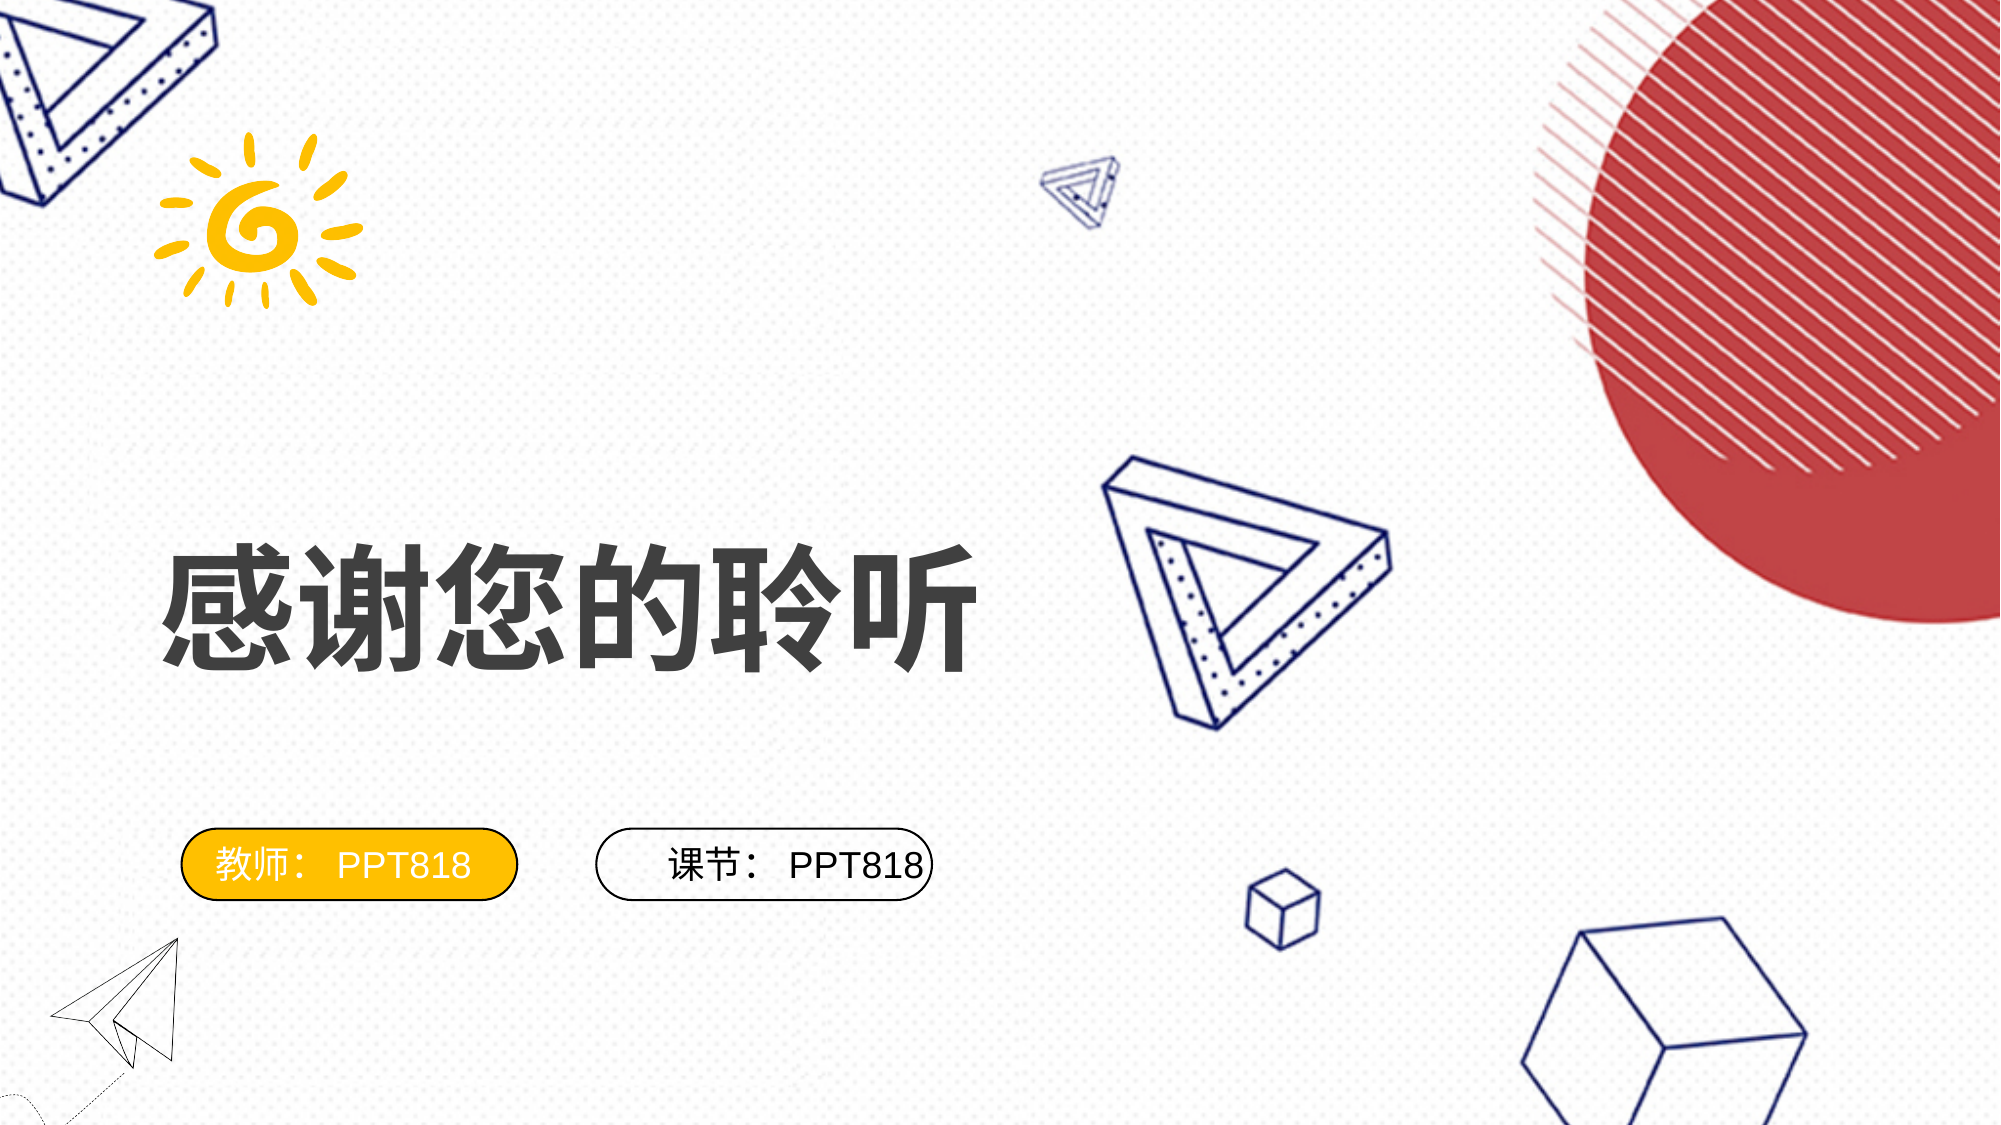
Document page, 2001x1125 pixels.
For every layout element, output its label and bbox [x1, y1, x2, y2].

text_box [181, 828, 518, 901]
picture [0, 0, 2000, 1125]
text_box [596, 828, 936, 901]
text_box [0, 920, 261, 1125]
